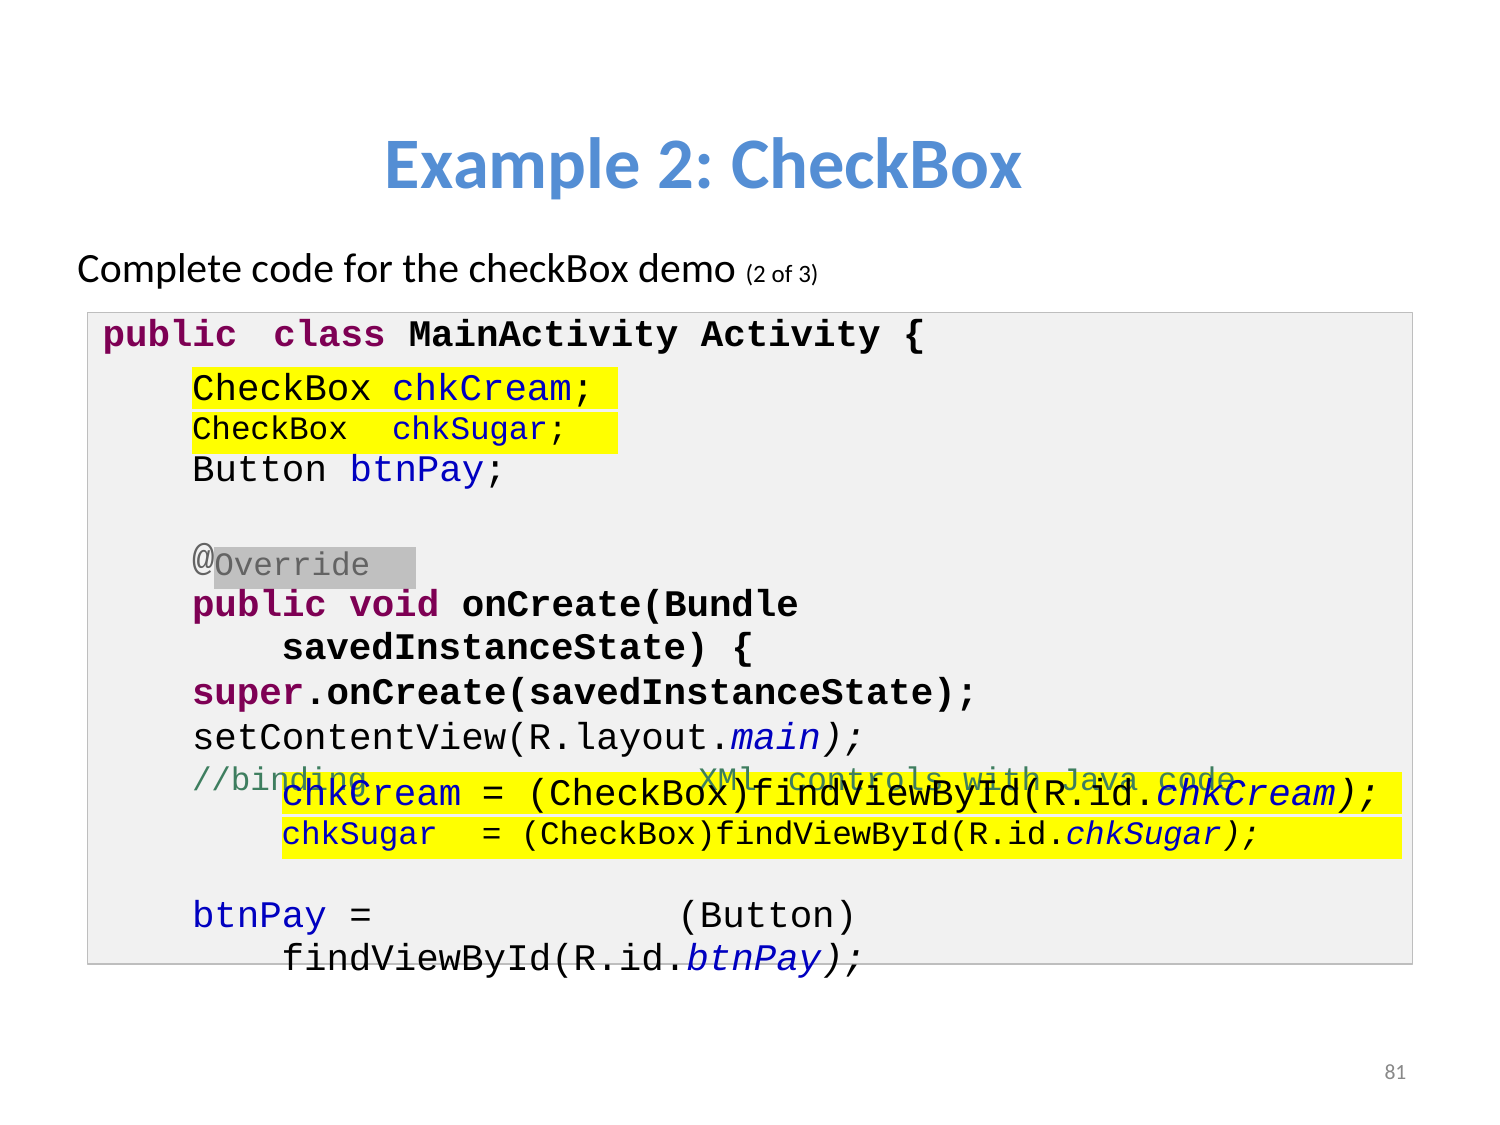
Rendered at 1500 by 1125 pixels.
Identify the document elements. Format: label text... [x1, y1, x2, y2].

text_box Example 2: CheckBox Complete code for the checkBox demo (2 of 3) [75, 129, 1132, 297]
text_box chkSugar = (CheckBox)findViewById(R.id.chkSugar); [281, 815, 1404, 860]
text_box 81 [1382, 1060, 1418, 1090]
text_box chkCream = (CheckBox)findViewById(R.id.chkCream); [281, 771, 1404, 815]
text_box CheckBox chkCream; [192, 366, 620, 410]
text_box Override [214, 546, 419, 590]
text_box CheckBox chkSugar; [192, 410, 620, 455]
text_box public class MainActivity Activity { Button btnPay; @ public void onCreate(Bundle savedInstanceState) { super.onCreate(savedInstanceState); setContentView(R.layout.main); //binding XMl controls with Java code btnPay = (Button) findViewById(R.id.btnPay); [87, 312, 1415, 964]
